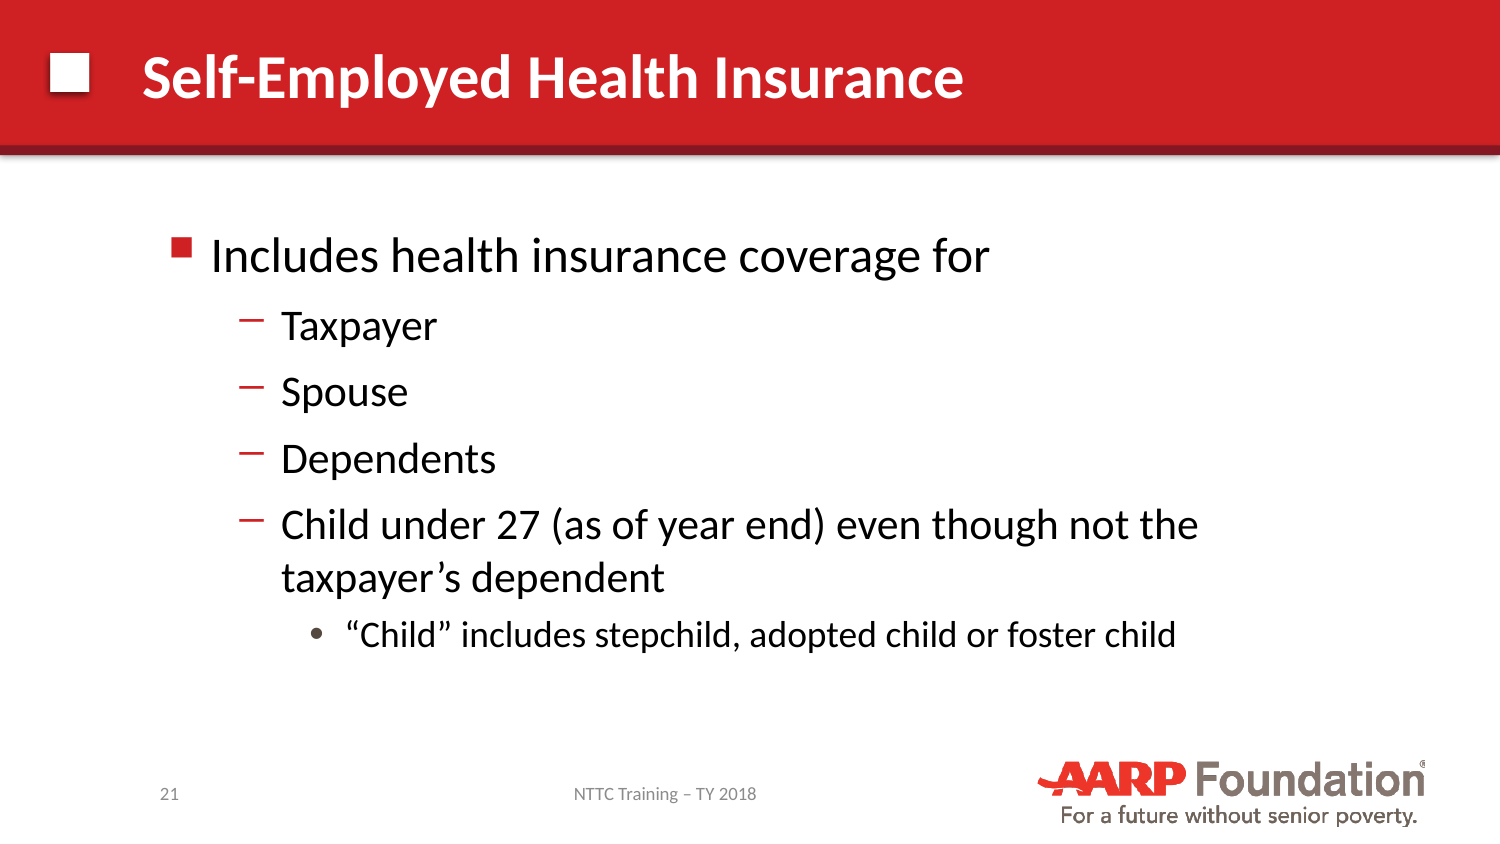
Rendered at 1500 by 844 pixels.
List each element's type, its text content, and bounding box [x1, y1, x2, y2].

title Self-Employed Health Insurance [131, 3, 1358, 145]
footer NTTC Training – TY 2018 [427, 770, 903, 816]
list Includes health insurance coverage for Taxpayer Spouse Dependents Child under 27 (as of year end) even though not the taxpayer’s dependent “Child” includes stepchild, adopted child or foster child [157, 216, 1358, 712]
slide_number 21 [75, 770, 191, 816]
